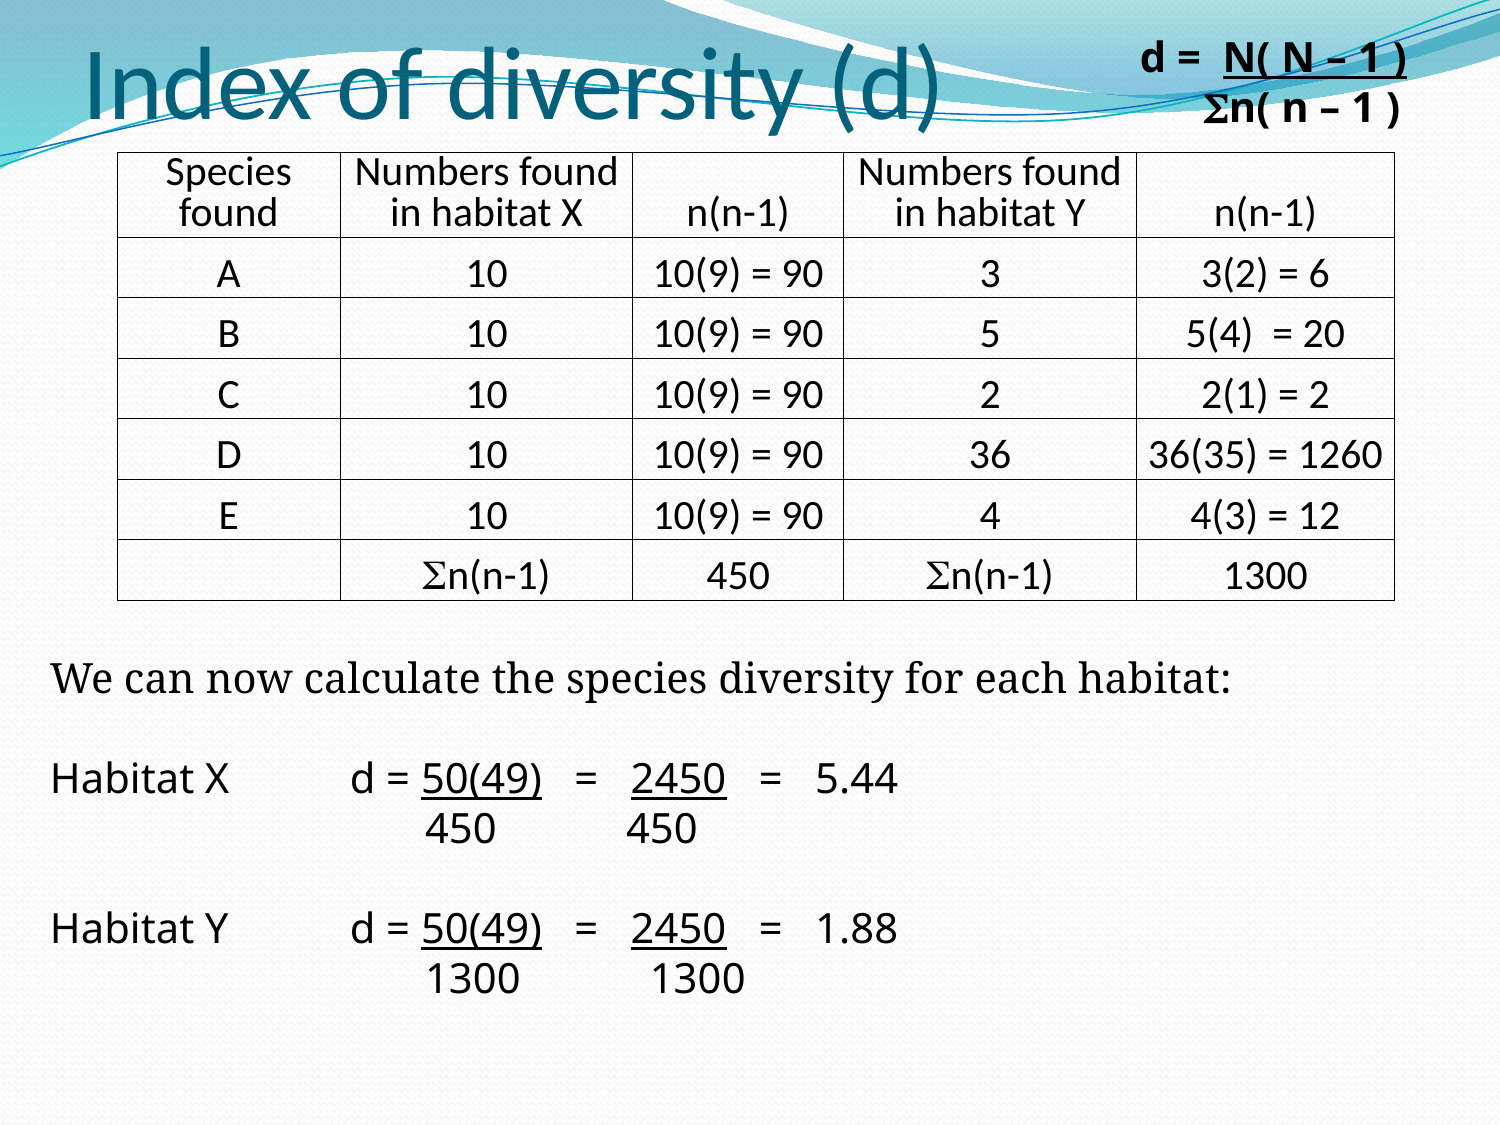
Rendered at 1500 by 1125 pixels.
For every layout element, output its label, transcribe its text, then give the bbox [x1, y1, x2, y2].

table_cell 2(1) = 2 [1137, 359, 1394, 418]
table_header n(n-1) [1137, 153, 1394, 237]
table_cell 3(2) = 6 [1137, 238, 1394, 297]
table_header Numbers found in habitat X [341, 153, 632, 237]
table_cell 1300 [1137, 540, 1394, 600]
table_cell 10 [341, 238, 632, 297]
table_cell Sn(n-1) [341, 540, 632, 600]
text_box We can now calculate the species diversity for each habitat: Habitat X d = 50(49) = 2450 = 5.44 450 450 Habitat Y d = 50(49) = 2450 = 1.88 1300 1300 [35, 644, 1418, 1010]
table_cell 5 [844, 298, 1136, 358]
title Index of diversity (d) [82, 0, 1432, 141]
table_cell 4(3) = 12 [1137, 480, 1394, 539]
table_cell 36 [844, 419, 1136, 479]
table_header Species found [118, 153, 340, 237]
table_cell C [118, 359, 340, 418]
table_cell D [118, 419, 340, 479]
table_cell A [118, 238, 340, 297]
table_header Numbers found in habitat Y [844, 153, 1136, 237]
table_cell 4 [844, 480, 1136, 539]
table_cell 3 [844, 238, 1136, 297]
table_cell 5(4) = 20 [1137, 298, 1394, 358]
text_box d = N( N – 1 ) n( n – 1 ) [1124, 23, 1500, 139]
table_cell 2 [844, 359, 1136, 418]
table_cell [118, 540, 340, 600]
table_cell 450 [633, 540, 843, 600]
table_cell 10(9) = 90 [633, 480, 843, 539]
table_cell 10(9) = 90 [633, 359, 843, 418]
table_cell 10(9) = 90 [633, 238, 843, 297]
table_cell 10(9) = 90 [633, 298, 843, 358]
table_cell 10 [341, 480, 632, 539]
table_cell 10 [341, 298, 632, 358]
table_cell 10 [341, 359, 632, 418]
table_header n(n-1) [633, 153, 843, 237]
table_cell E [118, 480, 340, 539]
table_cell 10 [341, 419, 632, 479]
table_cell Sn(n-1) [844, 540, 1136, 600]
table_cell 10(9) = 90 [633, 419, 843, 479]
table_cell 36(35) = 1260 [1137, 419, 1394, 479]
table_cell B [118, 298, 340, 358]
